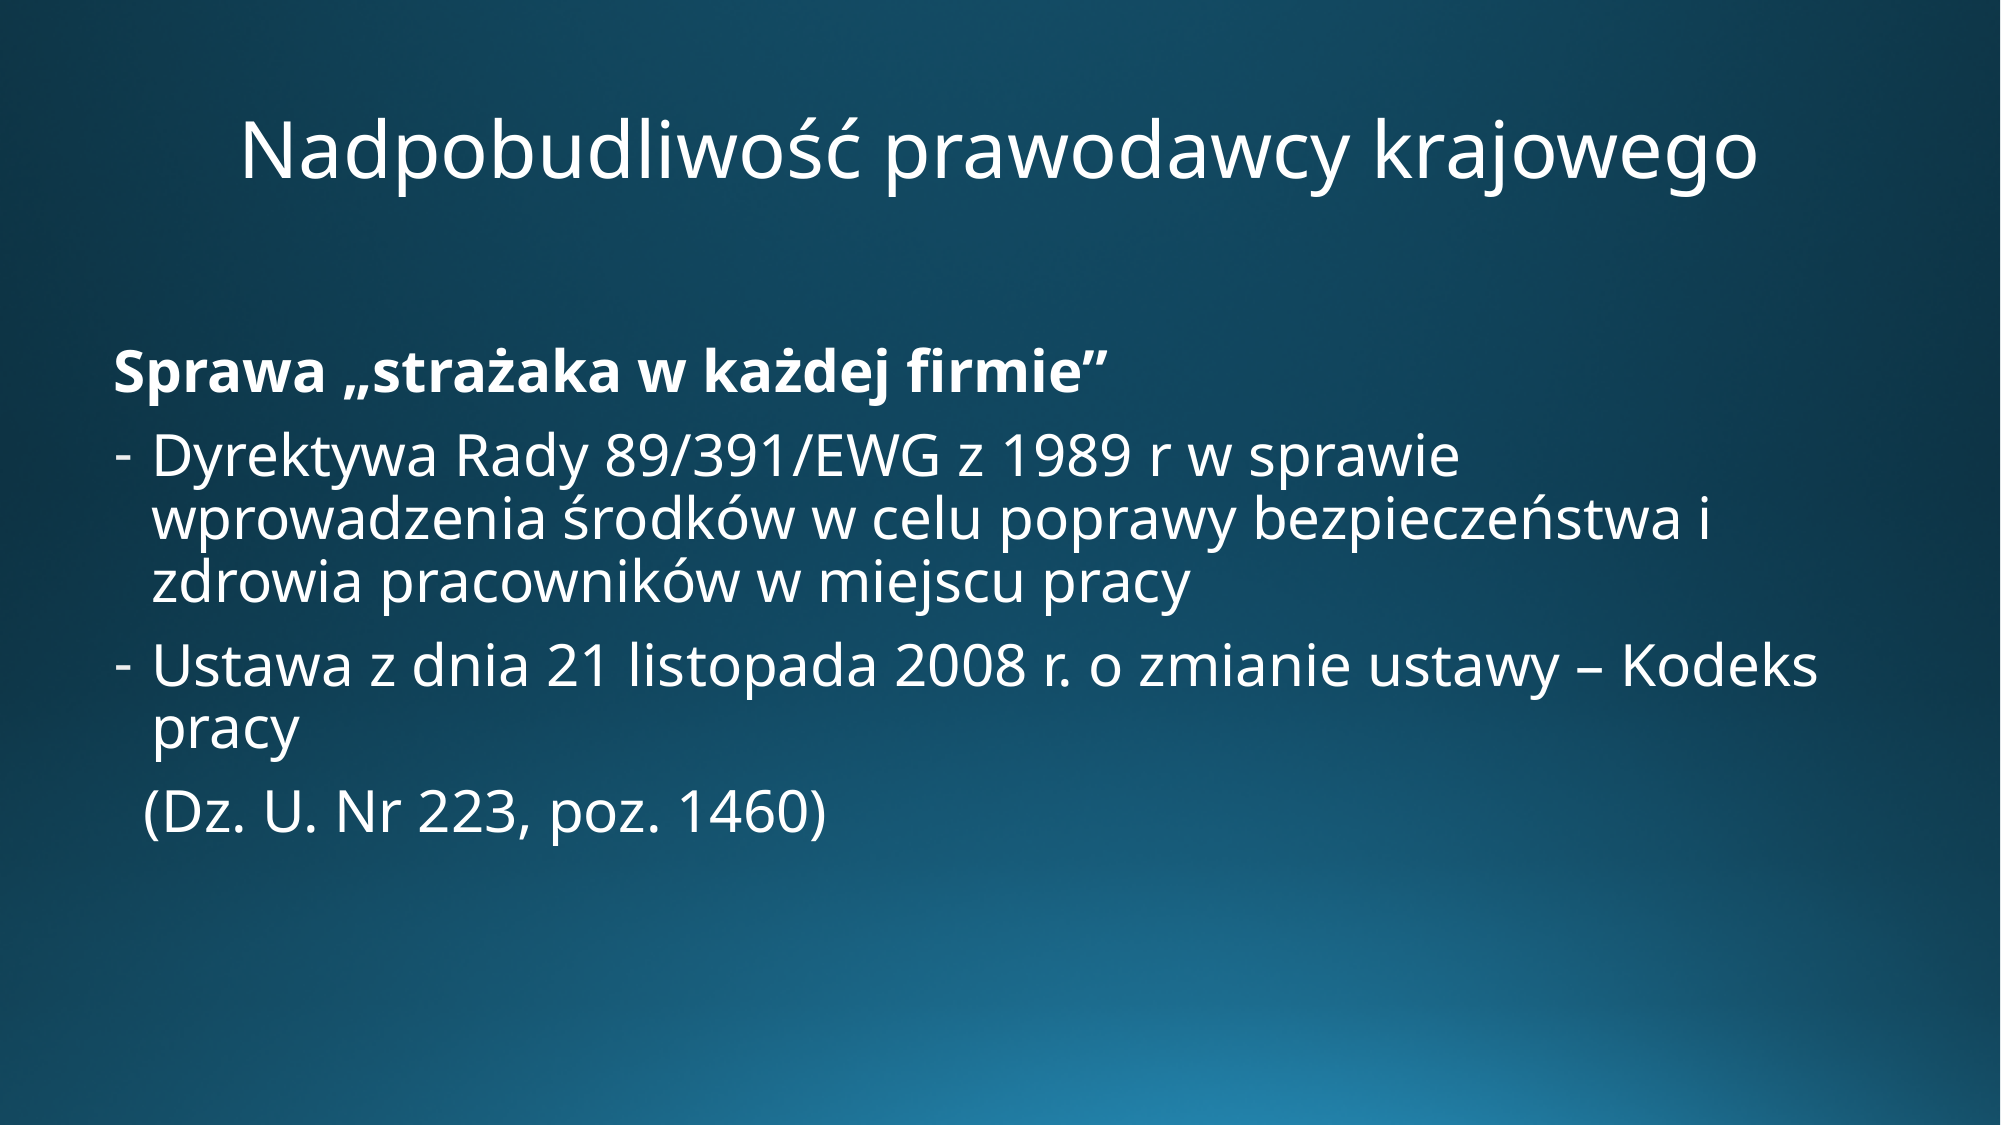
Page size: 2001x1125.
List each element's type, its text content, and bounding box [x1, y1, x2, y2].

list Sprawa „strażaka w każdej firmie” Dyrektywa Rady 89/391/EWG z 1989 r w sprawie wprowadzenia środków w celu poprawy bezpieczeństwa i zdrowia pracowników w miejscu pracy Ustawa z dnia 21 listopada 2008 r. o zmianie ustawy – Kodeks pracy (Dz. U. Nr 223, poz. 1460) [98, 334, 1863, 1066]
picture [0, 0, 2001, 1125]
title Nadpobudliwość prawodawcy krajowego [137, 59, 1863, 247]
